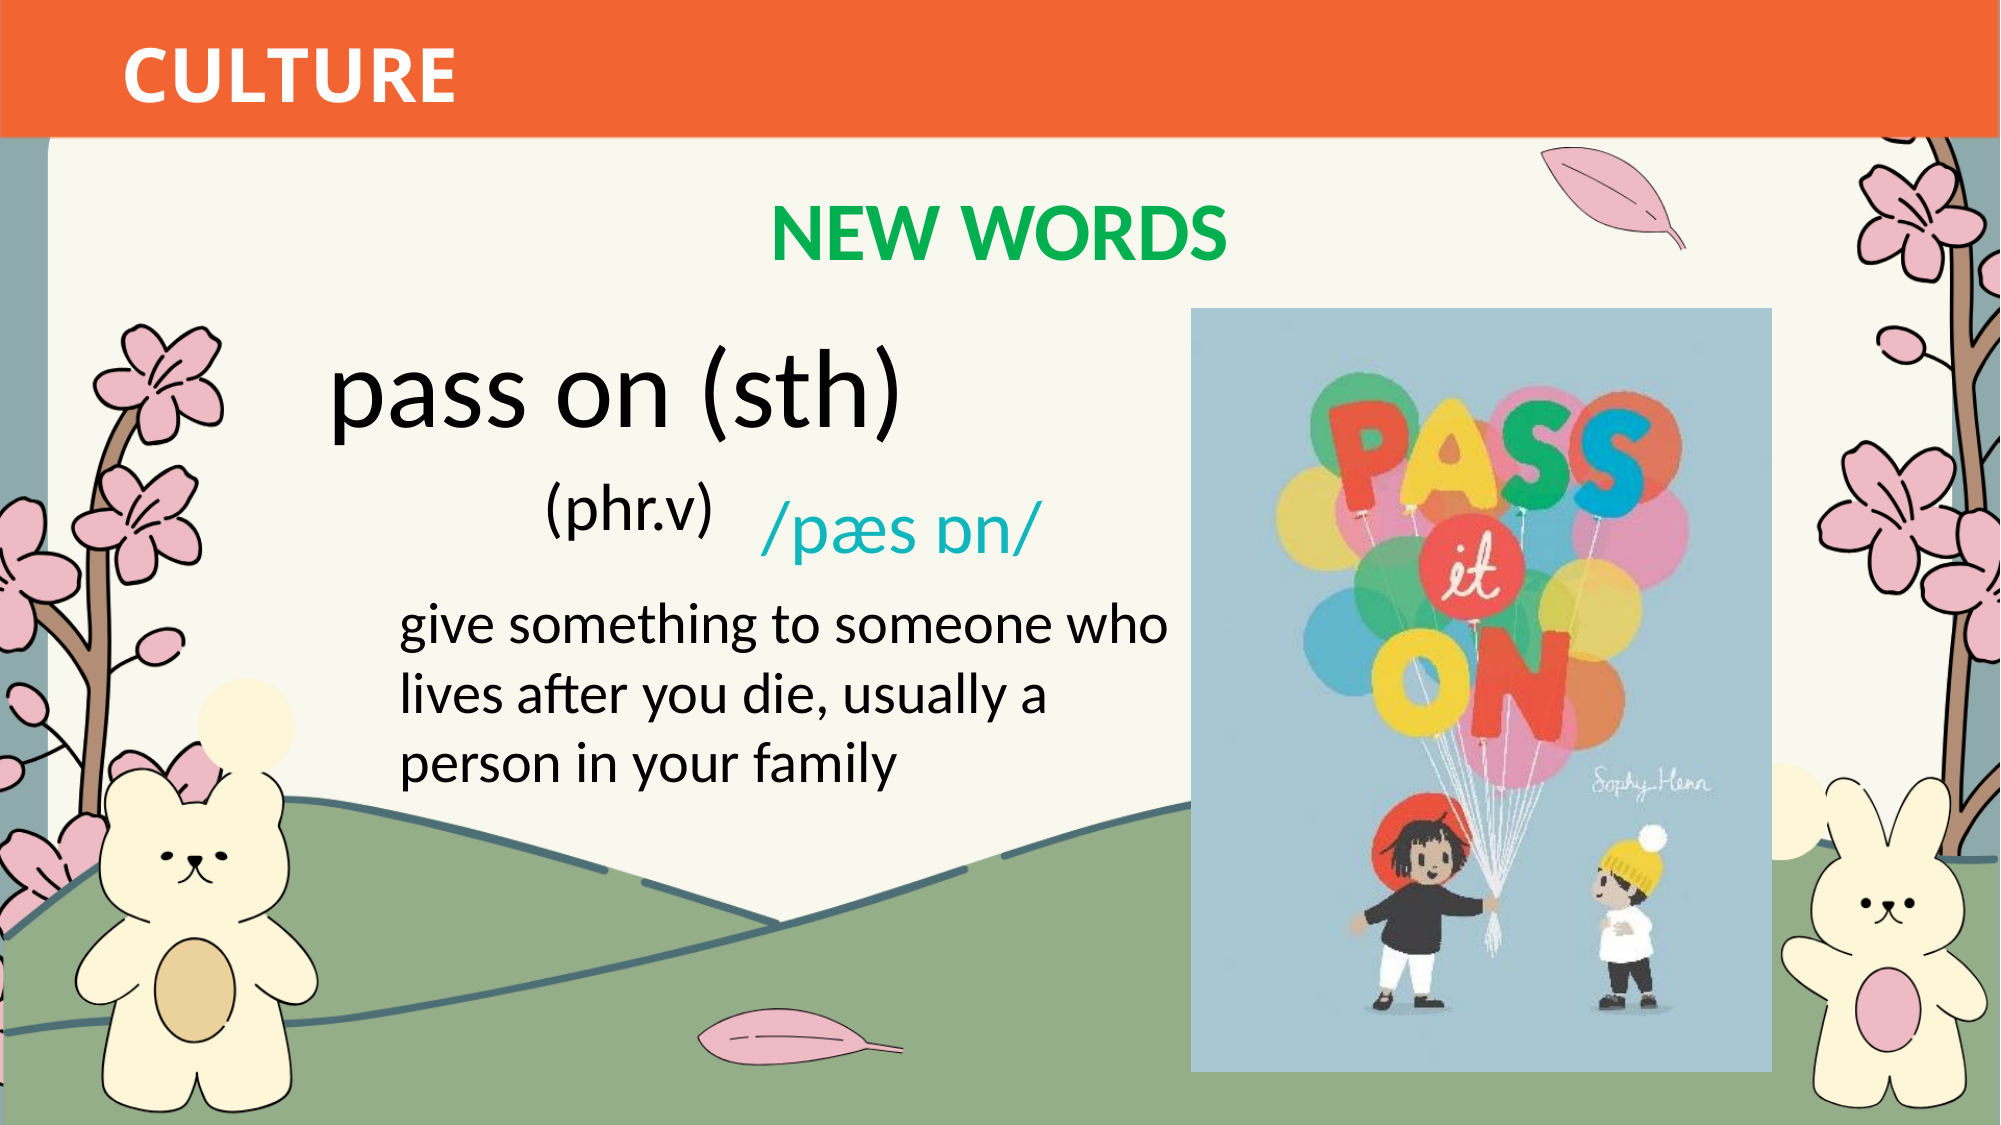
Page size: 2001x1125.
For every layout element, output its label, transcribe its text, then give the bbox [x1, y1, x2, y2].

picture [0, 0, 2000, 169]
text_box NEW WORDS [0, 169, 2000, 285]
text_box pass on (sth) (phr.v) [200, 315, 1059, 568]
text_box give something to someone who lives after you die, usually a person in your family [385, 577, 1191, 802]
text_box /pæs ɒn/ [746, 471, 1058, 576]
picture [0, 285, 2000, 1125]
